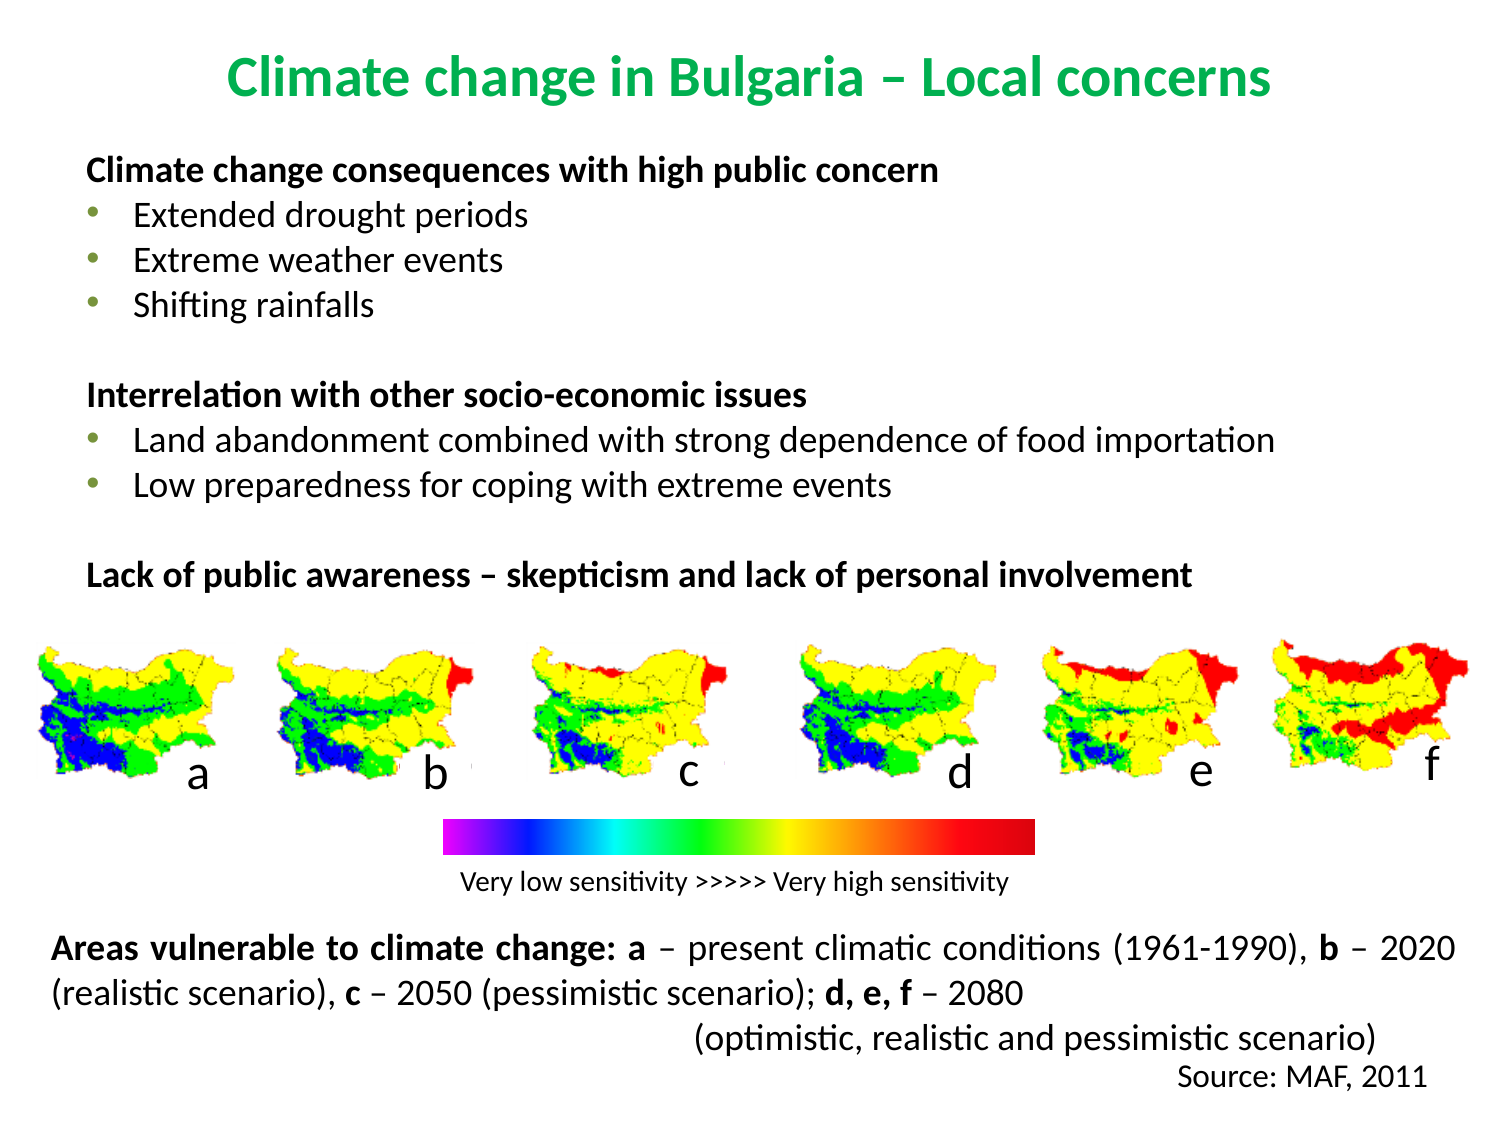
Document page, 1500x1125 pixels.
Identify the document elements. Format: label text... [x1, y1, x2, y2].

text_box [35, 637, 1475, 1103]
text_box Climate change in Bulgaria – Local concerns [0, 30, 1500, 116]
text_box Climate change consequences with high public concern Extended drought periods Extreme weather events Shifting rainfalls Interrelation with other socio-economic issues Land abandonment combined with strong dependence of food importation Low preparedness for coping with extreme events Lack of public awareness – skepticism and lack of personal involvement [71, 137, 1435, 602]
